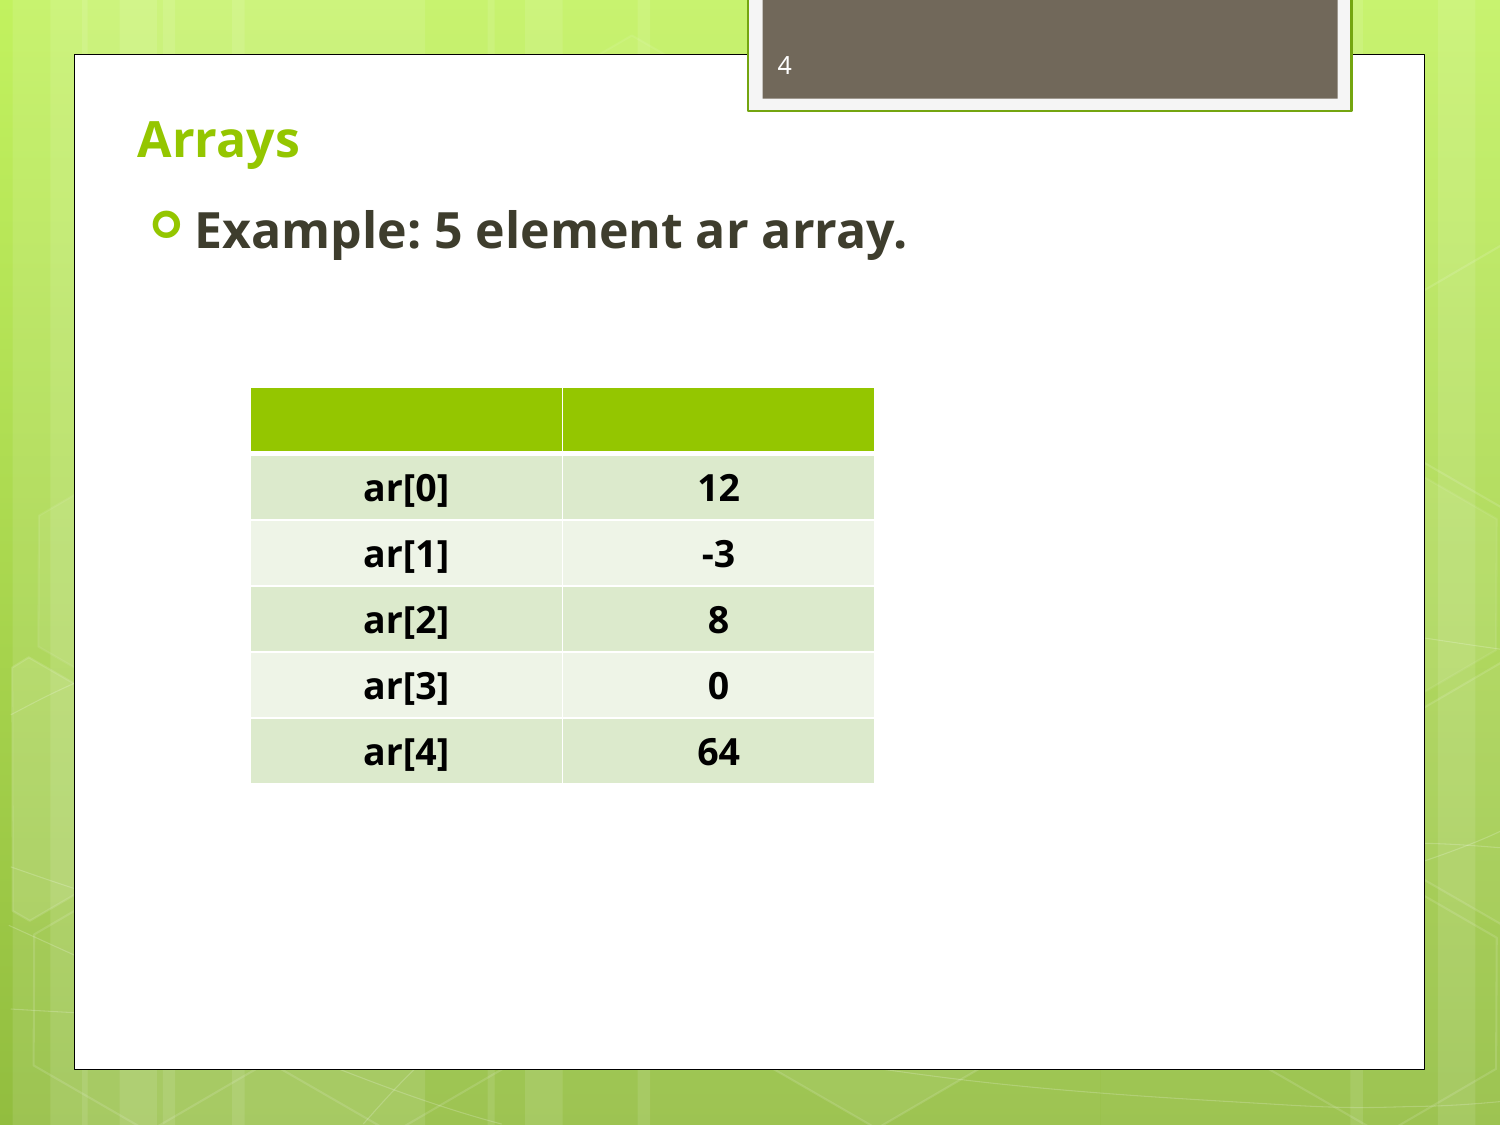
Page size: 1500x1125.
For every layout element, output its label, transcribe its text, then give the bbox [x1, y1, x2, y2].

table_cell ar[4] [251, 719, 562, 783]
table_cell ar[2] [251, 587, 562, 651]
table_cell 8 [563, 587, 874, 651]
table_cell ar[1] [251, 521, 562, 585]
table_cell ar[3] [251, 653, 562, 717]
text_box Example: 5 element ar array. [123, 187, 1350, 313]
table_cell 0 [563, 653, 874, 717]
slide_number 4 [762, 36, 982, 97]
table_cell ar[0] [251, 456, 562, 519]
table_header [563, 388, 874, 451]
footer [849, 1037, 1425, 1098]
title Arrays [122, 62, 1275, 175]
table_cell -3 [563, 521, 874, 585]
table_cell 64 [563, 719, 874, 783]
table_cell 12 [563, 456, 874, 519]
table_header [251, 388, 562, 451]
